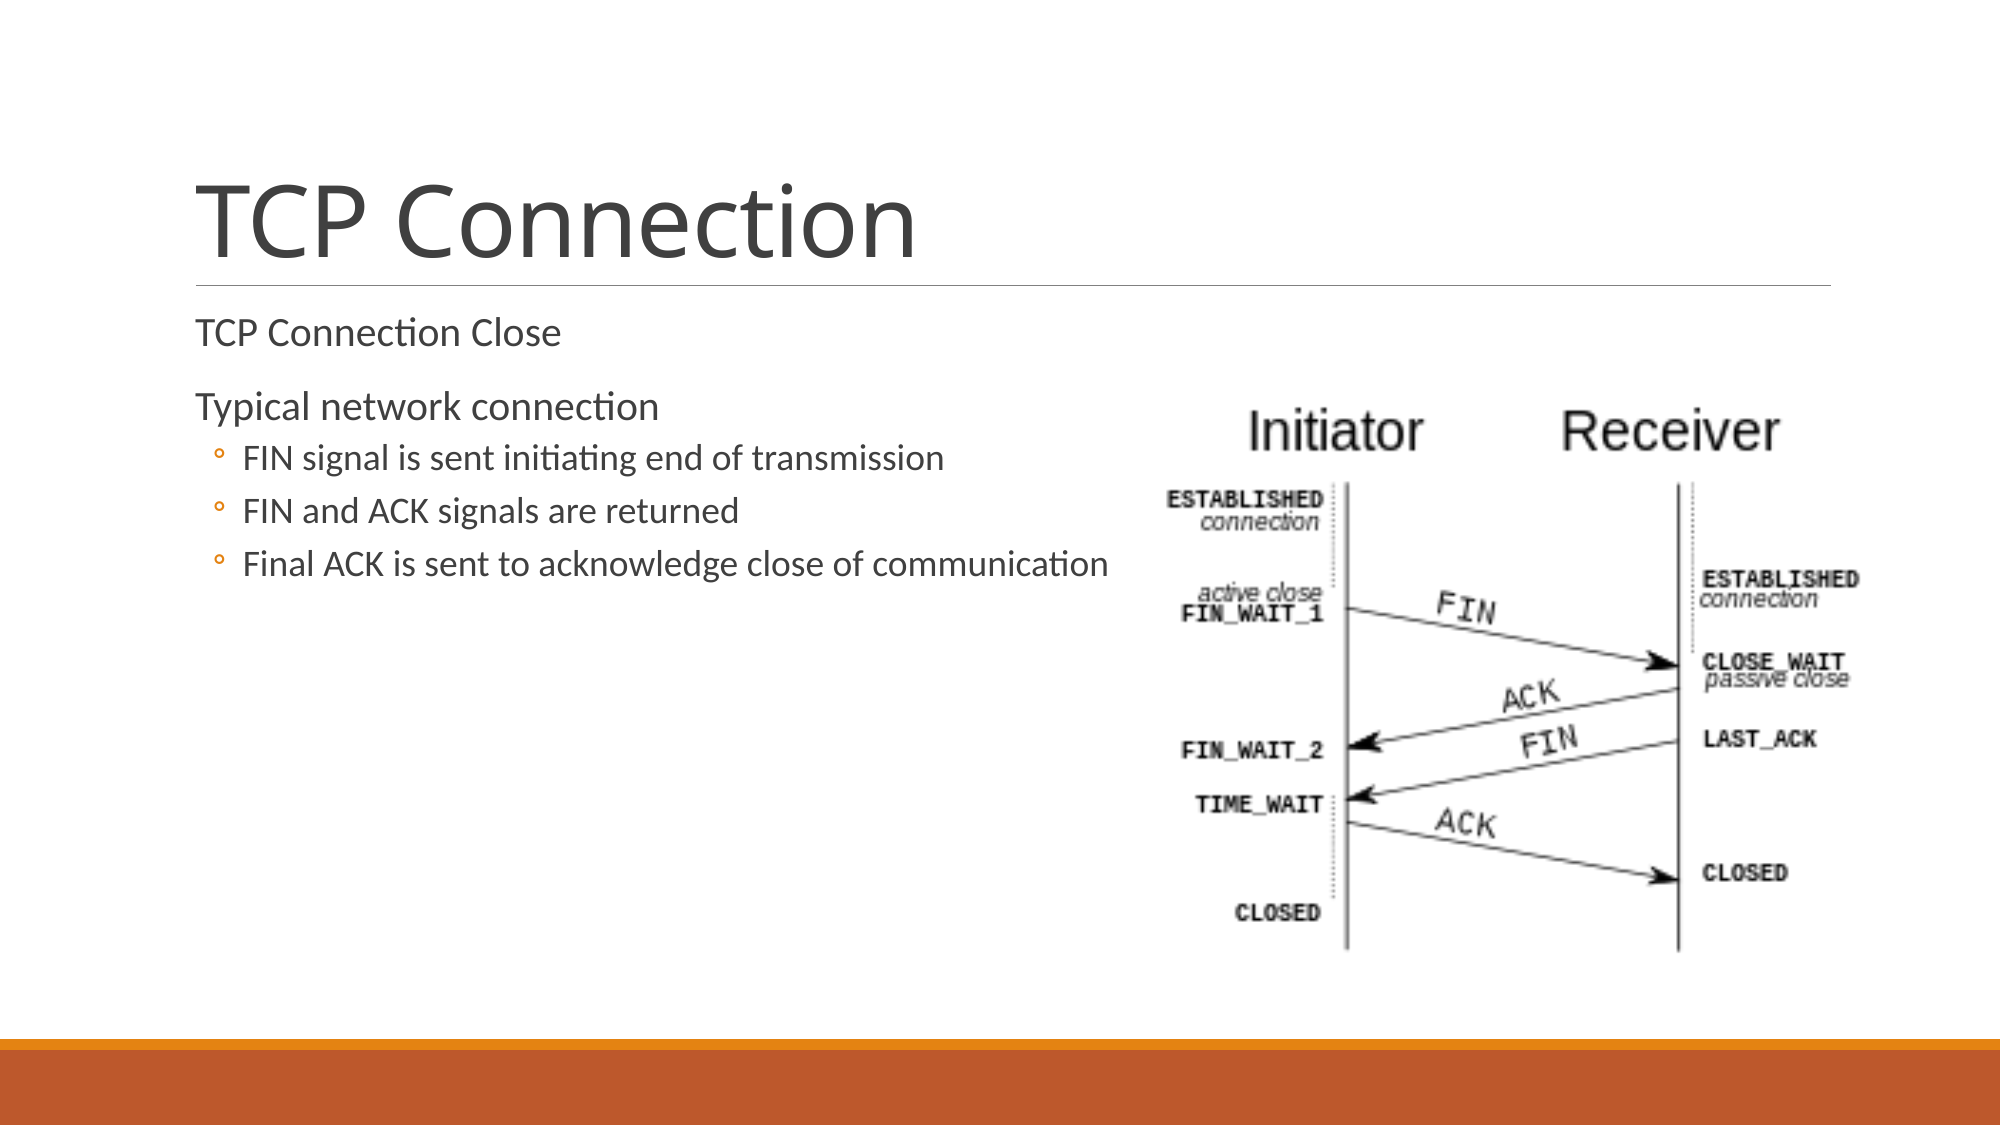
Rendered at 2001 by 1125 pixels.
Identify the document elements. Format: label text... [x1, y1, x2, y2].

picture [1145, 383, 1887, 977]
list TCP Connection Close Typical network connection FIN signal is sent initiating end of transmission FIN and ACK signals are returned Final ACK is sent to acknowledge close of communication [180, 302, 1192, 963]
title TCP Connection [180, 47, 1830, 285]
